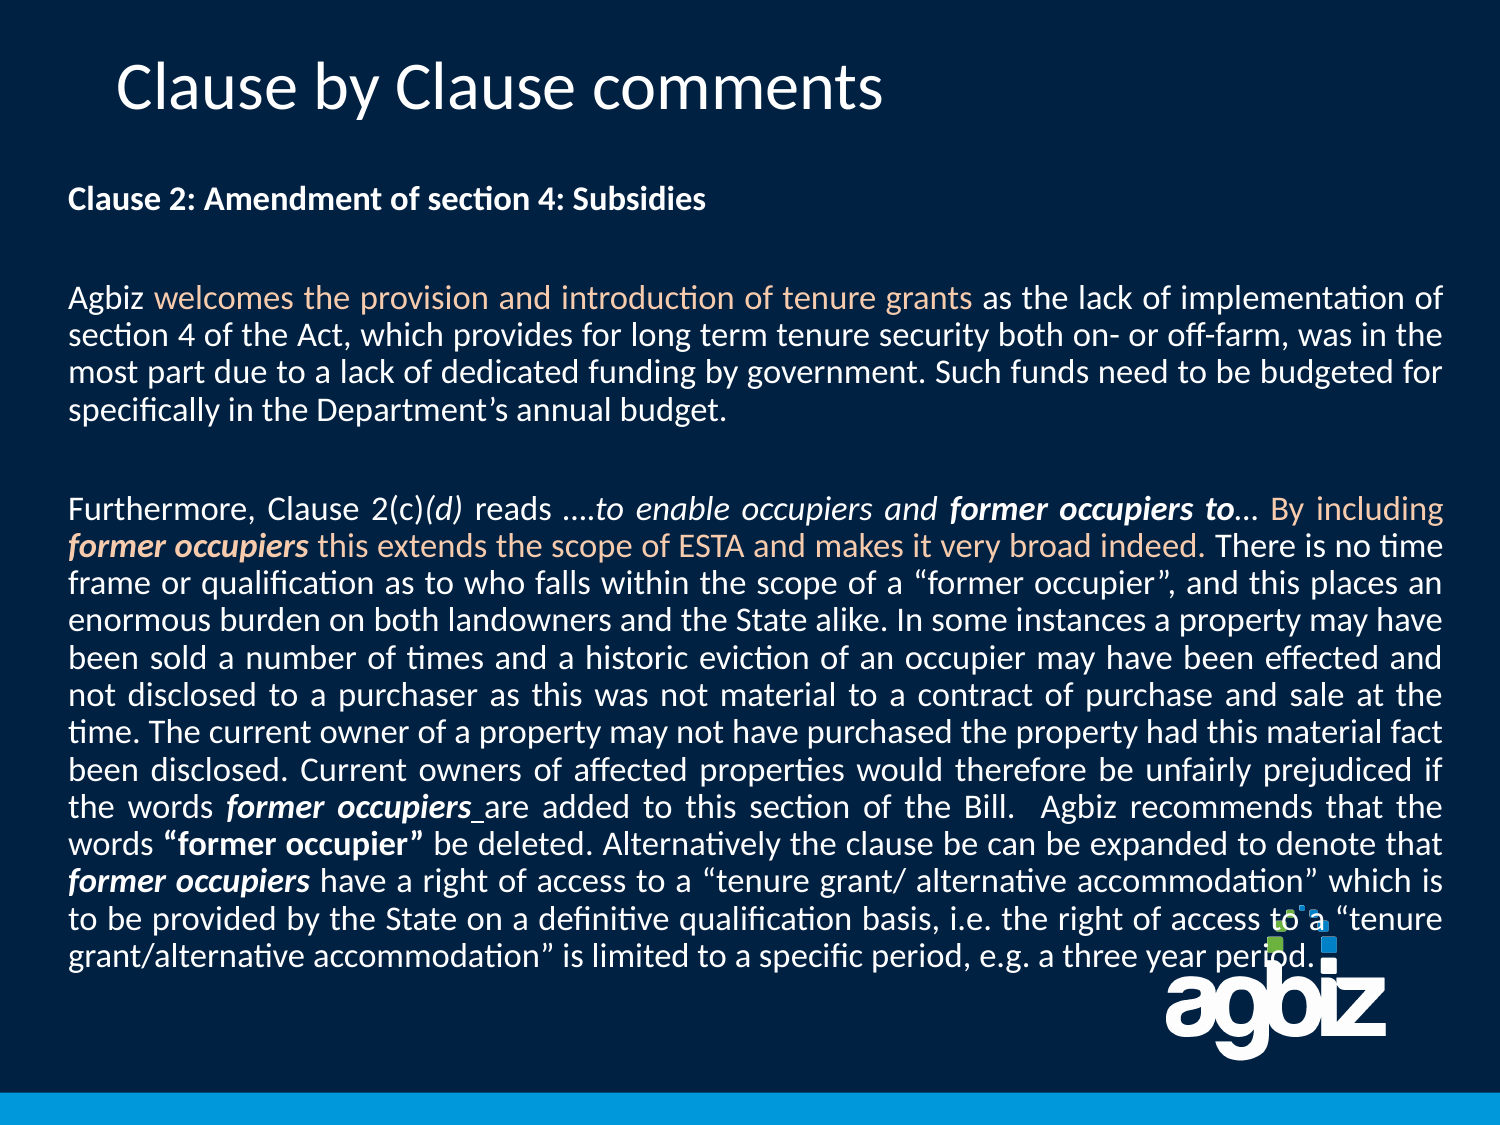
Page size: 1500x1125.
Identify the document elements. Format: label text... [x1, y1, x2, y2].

picture [1166, 1014, 1392, 1074]
list Clause 2: Amendment of section 4: Subsidies Agbiz welcomes the provision and introduction of tenure grants as the lack of implementation of section 4 of the Act, which provides for long term tenure security both on- or off-farm, was in the most part due to a lack of dedicated funding by government. Such funds need to be budgeted for specifically in the Department’s annual budget. Furthermore, Clause 2(c)(d) reads ….to enable occupiers and former occupiers to… By including former occupiers this extends the scope of ESTA and makes it very broad indeed. There is no time frame or qualification as to who falls within the scope of a “former occupier”, and this places an enormous burden on both landowners and the State alike. In some instances a property may have been sold a number of times and a historic eviction of an occupier may have been effected and not disclosed to a purchaser as this was not material to a contract of purchase and sale at the time. The current owner of a property may not have purchased the property had this material fact been disclosed. Current owners of affected properties would therefore be unfairly prejudiced if the words former occupiers are added to this section of the Bill. Agbiz recommends that the words “former occupier” be deleted. Alternatively the clause be can be expanded to denote that former occupiers have a right of access to a “tenure grant/ alternative accommodation” which is to be provided by the State on a definitive qualification basis, i.e. the right of access to a “tenure grant/alternative accommodation” is limited to a specific period, e.g. a three year period. [53, 172, 1459, 1014]
title Clause by Clause comments [101, 42, 1396, 132]
